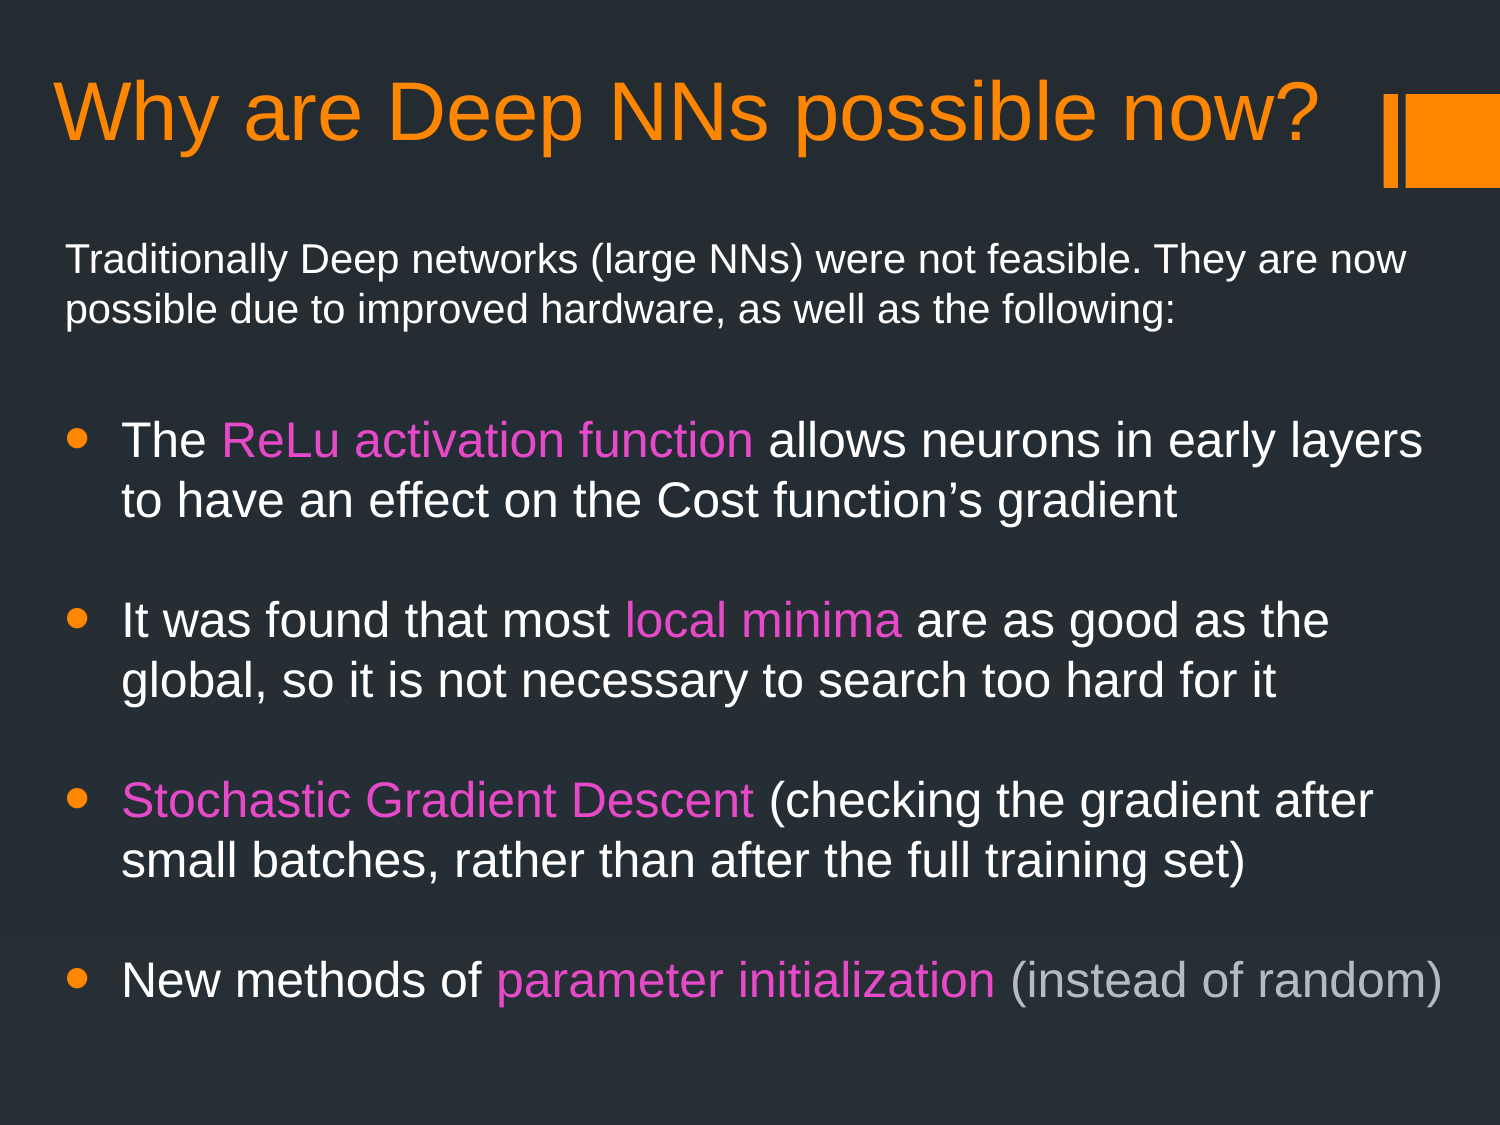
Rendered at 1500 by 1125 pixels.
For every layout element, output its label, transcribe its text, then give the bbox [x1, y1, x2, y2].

text_box The ReLu activation function allows neurons in early layers to have an effect on the Cost function’s gradient It was found that most local minima are as good as the global, so it is not necessary to search too hard for it Stochastic Gradient Descent (checking the gradient after small batches, rather than after the full training set) New methods of parameter initialization (instead of random) [49, 399, 1475, 1015]
title Why are Deep NNs possible now? [0, 24, 1375, 165]
text_box Traditionally Deep networks (large NNs) were not feasible. They are now possible due to improved hardware, as well as the following: [50, 224, 1450, 340]
